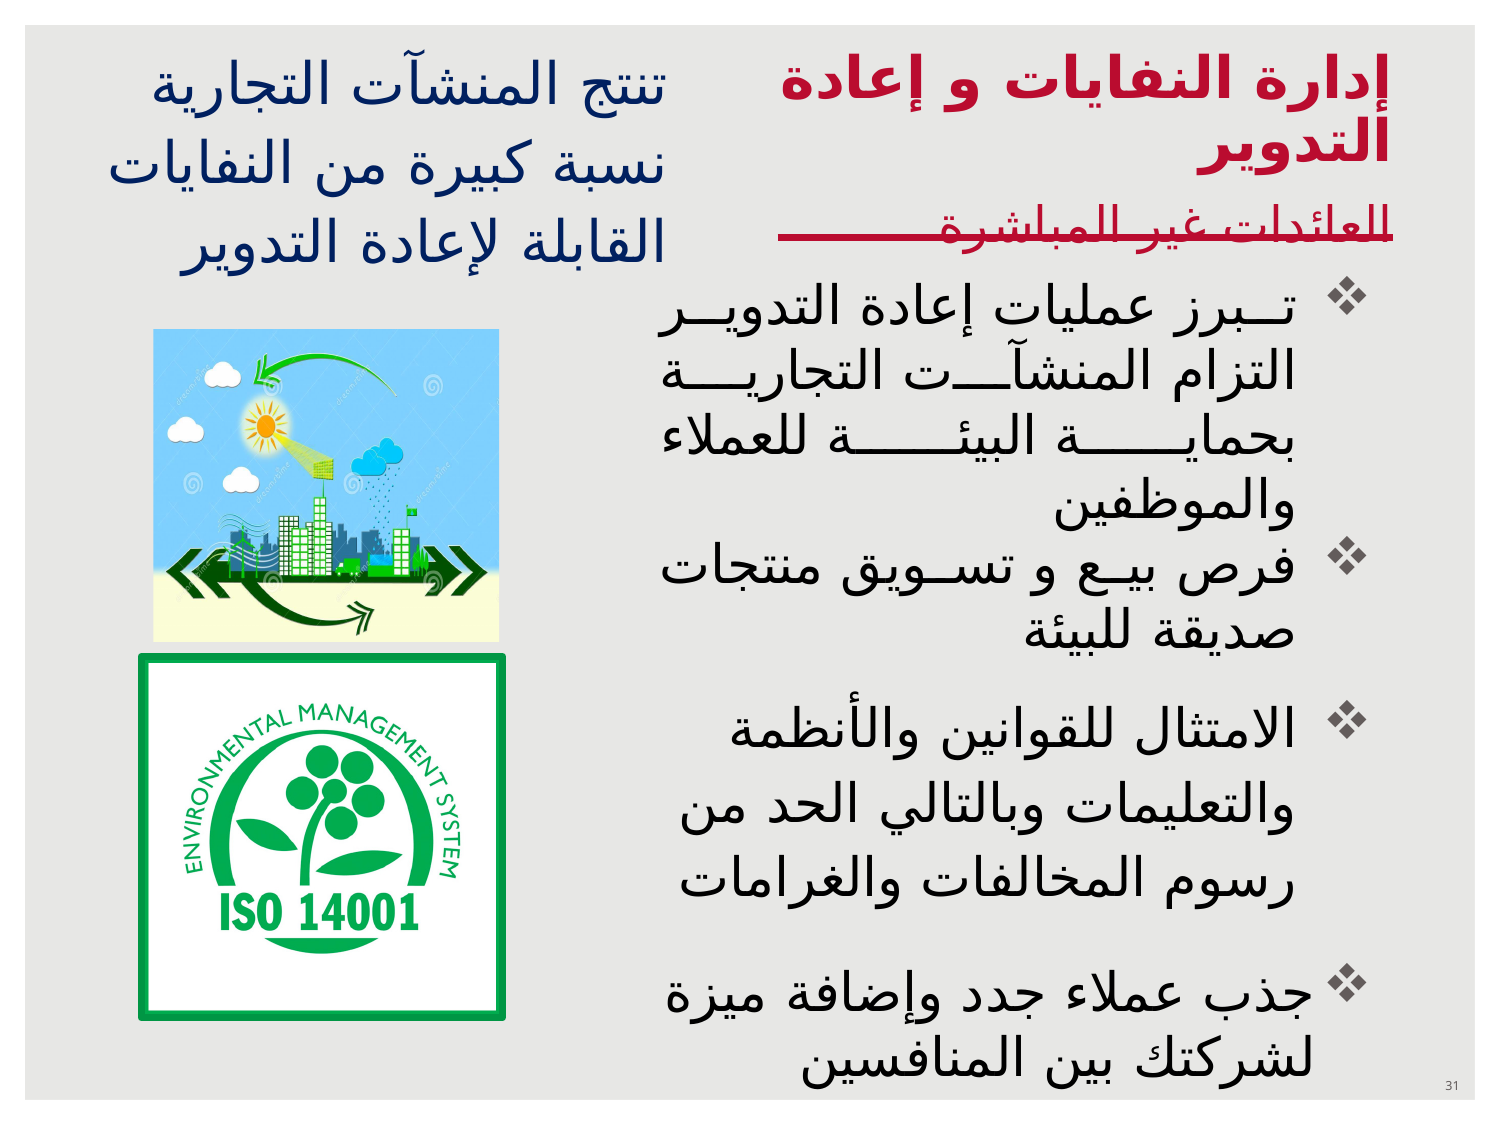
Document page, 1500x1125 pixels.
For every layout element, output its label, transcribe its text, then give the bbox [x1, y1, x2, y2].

picture [153, 329, 500, 642]
slide_number 31 [1125, 1071, 1475, 1102]
text_box تنتج المنشآت التجارية نسبة كبيرة من النفايات القابلة لإعادة التدوير [39, 29, 645, 282]
text_box إدارة النفايات و إعادة التدوير العائدات غير المباشرة [645, 29, 1408, 272]
picture [144, 659, 500, 1015]
list تبرز عمليات إعادة التدوير التزام المنشآت التجارية بحماية البيئة للعملاء والموظفين فرص بيع و تسويق منتجات صديقة للبيئة الامتثال للقوانين والأنظمة والتعليمات وبالتالي الحد من رسوم المخالفات والغرامات جذب عملاء جدد وإضافة ميزة لشركتك بين المنافسين إشراك الموظفين والعملاء [645, 272, 1388, 1049]
